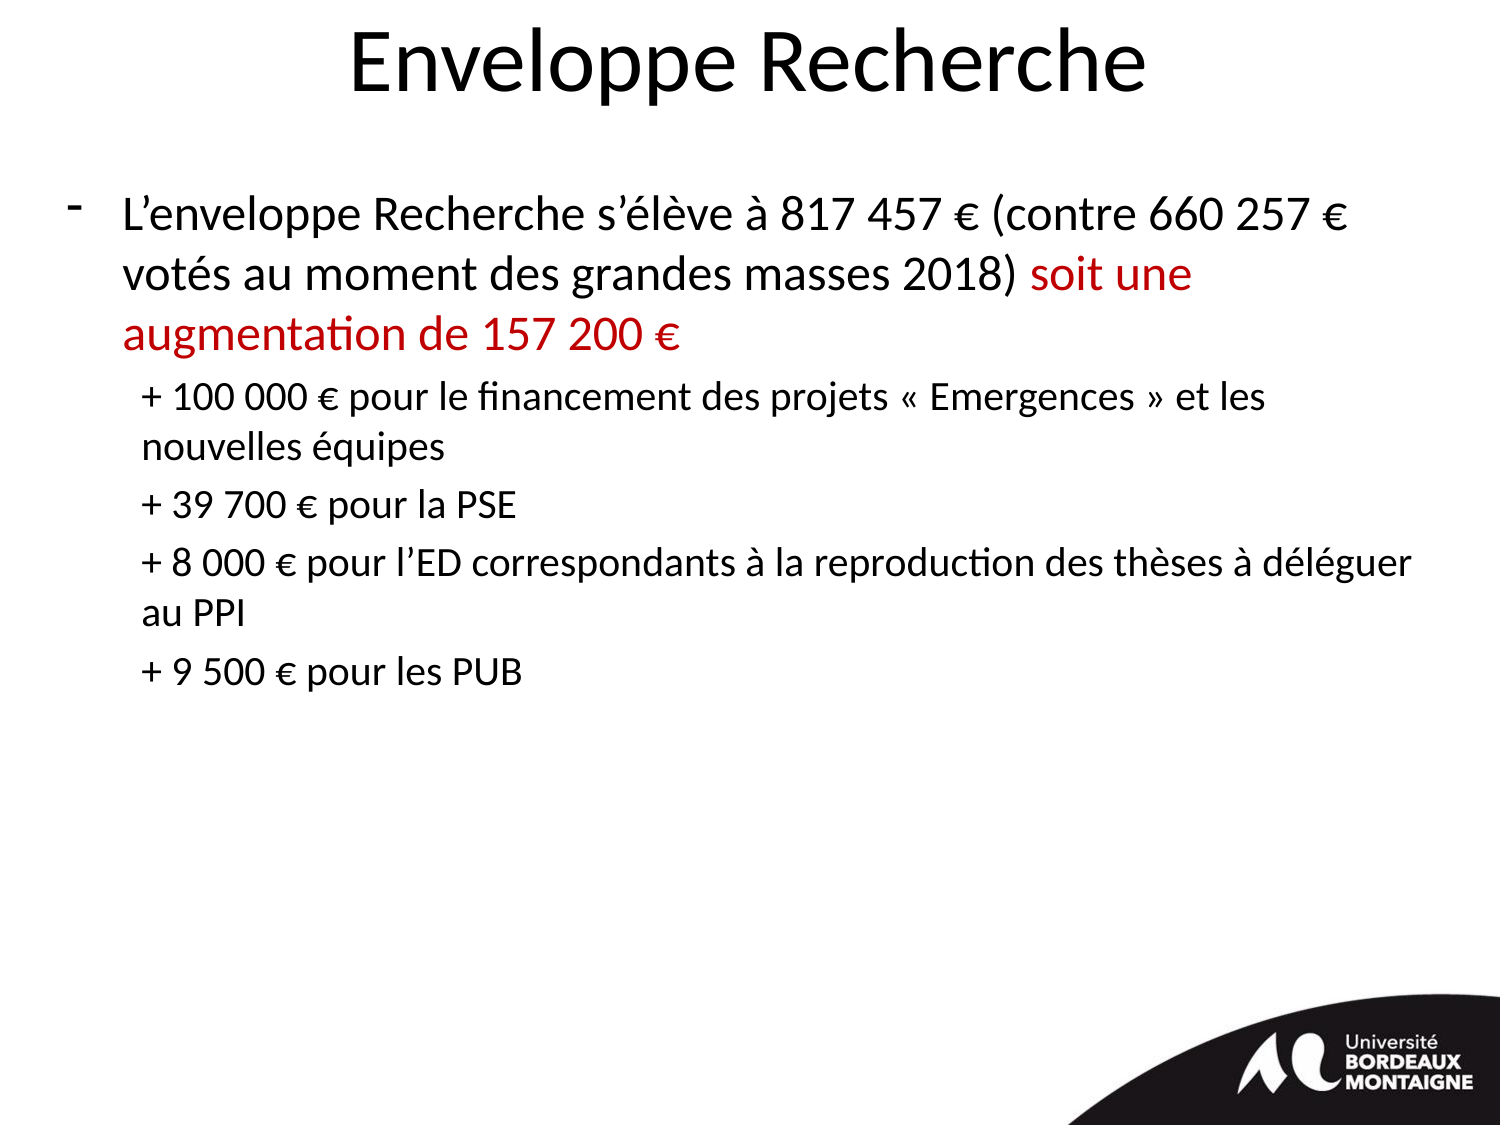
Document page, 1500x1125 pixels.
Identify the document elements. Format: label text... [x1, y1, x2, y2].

title Enveloppe Recherche [75, 0, 1424, 138]
list L’enveloppe Recherche s’élève à 817 457 € (contre 660 257 € votés au moment des grandes masses 2018) soit une augmentation de 157 200 € + 100 000 € pour le financement des projets « Emergences » et les nouvelles équipes + 39 700 € pour la PSE + 8 000 € pour l’ED correspondants à la reproduction des thèses à déléguer au PPI + 9 500 € pour les PUB [51, 172, 1447, 946]
picture [0, 0, 1500, 1125]
